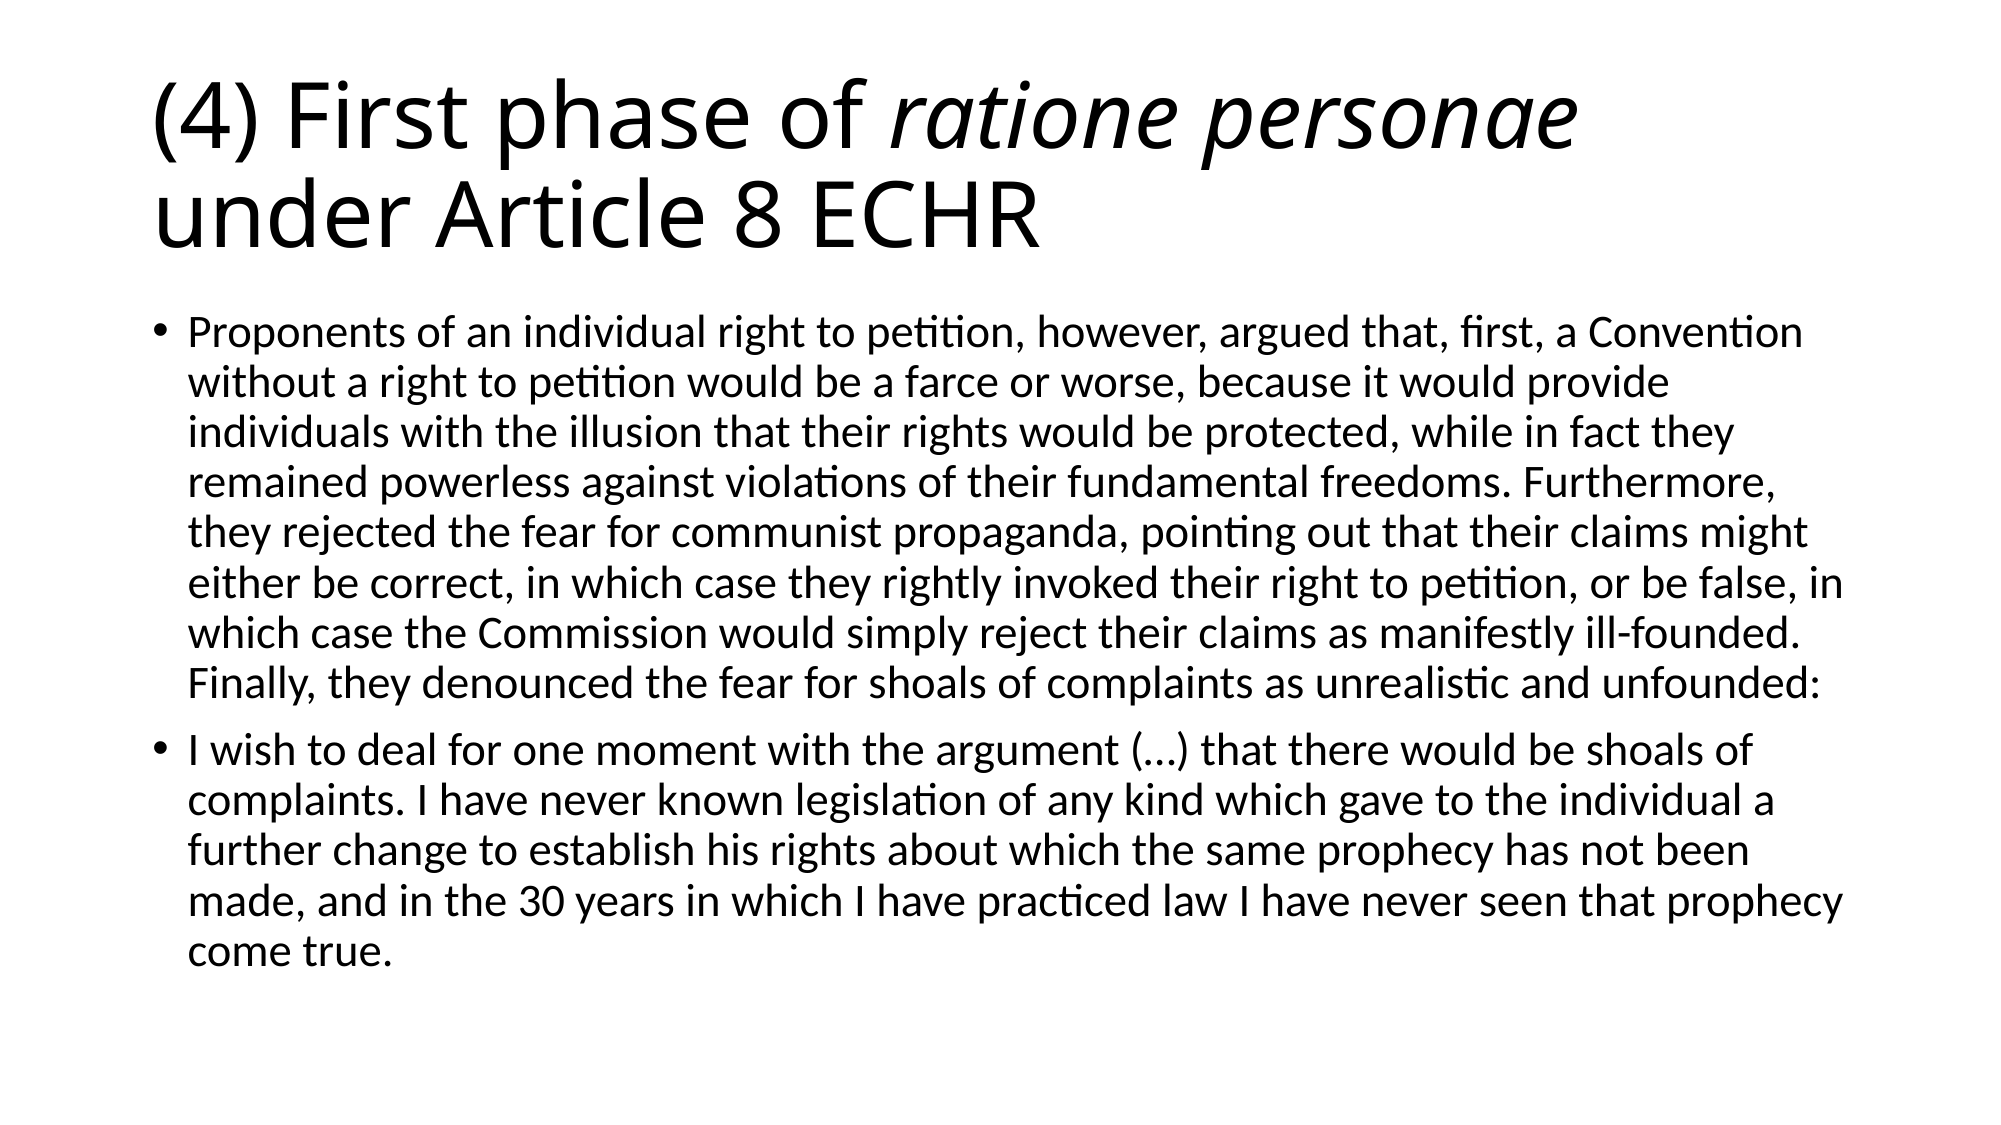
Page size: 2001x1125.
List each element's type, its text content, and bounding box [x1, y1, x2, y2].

title (4) First phase of ratione personae under Article 8 ECHR [137, 59, 1863, 278]
list Proponents of an individual right to petition, however, argued that, first, a Convention without a right to petition would be a farce or worse, because it would provide individuals with the illusion that their rights would be protected, while in fact they remained powerless against violations of their fundamental freedoms. Furthermore, they rejected the fear for communist propaganda, pointing out that their claims might either be correct, in which case they rightly invoked their right to petition, or be false, in which case the Commission would simply reject their claims as manifestly ill-founded. Finally, they denounced the fear for shoals of complaints as unrealistic and unfounded: I wish to deal for one moment with the argument (…) that there would be shoals of complaints. I have never known legislation of any kind which gave to the individual a further change to establish his rights about which the same prophecy has not been made, and in the 30 years in which I have practiced law I have never seen that prophecy come true. [137, 299, 1863, 1014]
